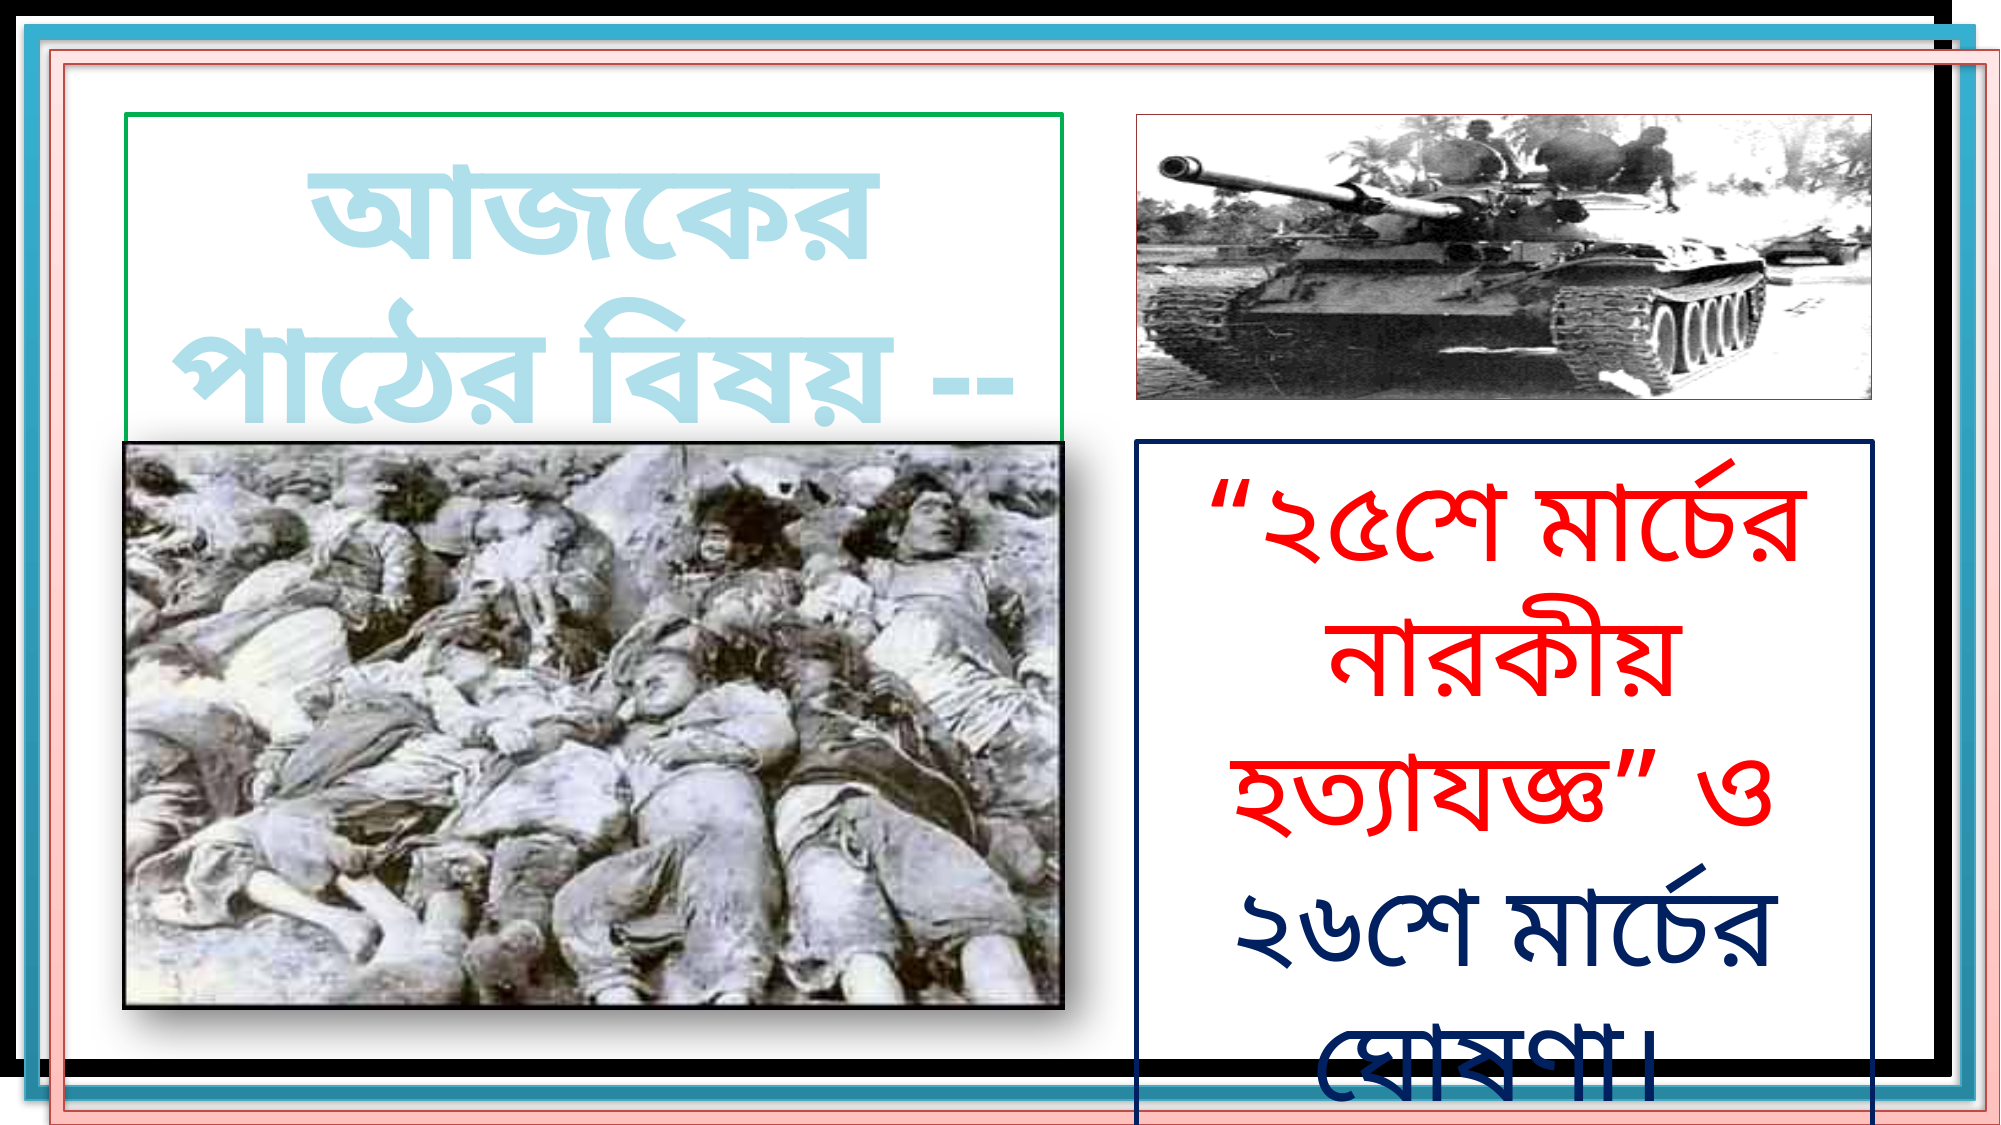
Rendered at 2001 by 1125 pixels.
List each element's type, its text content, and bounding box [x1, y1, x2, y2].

text_box [0, 0, 1952, 1077]
picture [1136, 113, 1872, 401]
text_box [24, 24, 1976, 1101]
text_box [49, 49, 2000, 1125]
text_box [122, 113, 1065, 1011]
text_box “২৫শে মার্চের নারকীয় হত্যাযজ্ঞ” ও ২৬শে মার্চের ঘোষণা। [1136, 441, 1873, 1125]
